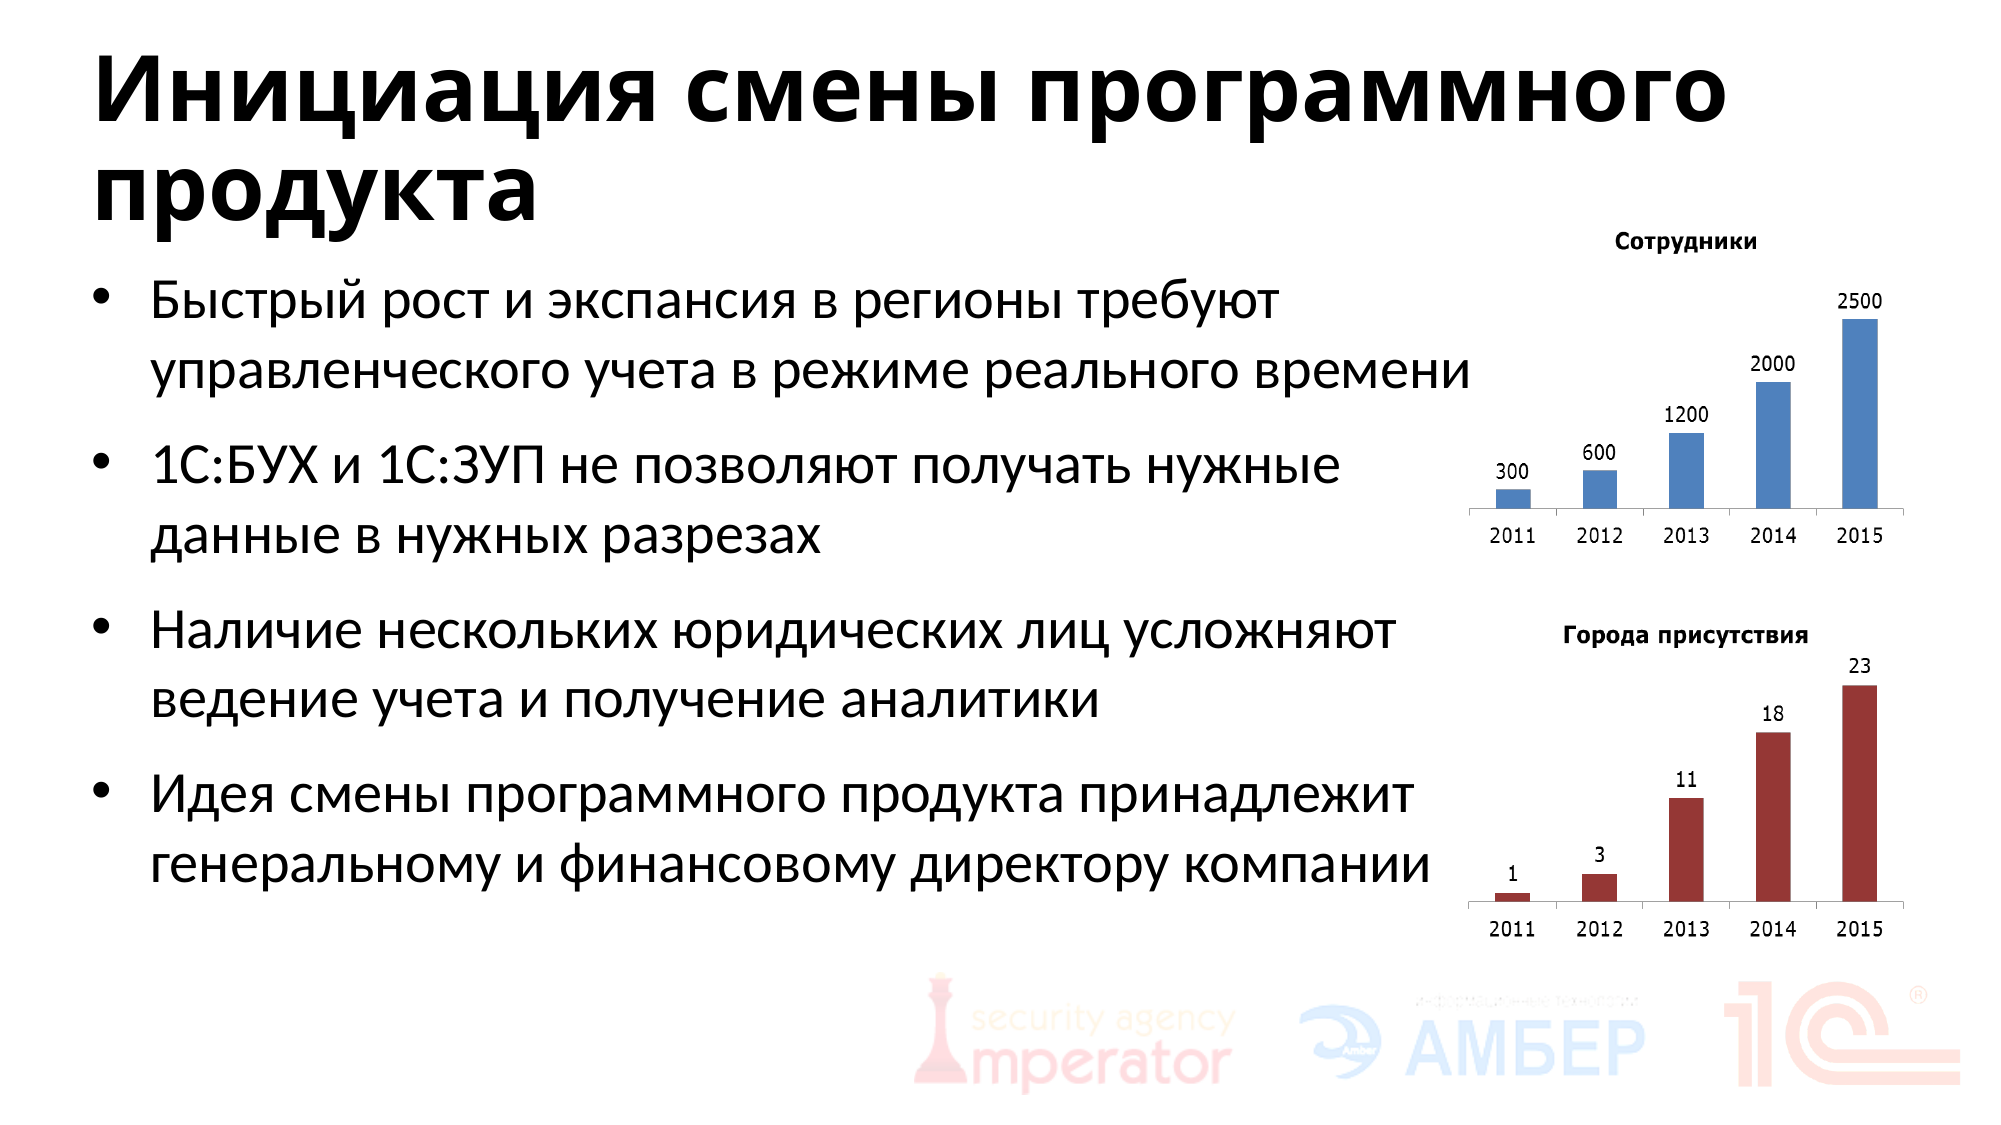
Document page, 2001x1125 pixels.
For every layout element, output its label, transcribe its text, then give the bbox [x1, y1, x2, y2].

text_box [1449, 208, 1923, 563]
text_box Быстрый рост и экспансия в регионы требуют управленческого учета в режиме реального времени 1С:БУХ и 1С:ЗУП не позволяют получать нужные данные в нужных разрезах Наличие нескольких юридических лиц усложняют ведение учета и получение аналитики Идея смены программного продукта принадлежит генеральному и финансовому директору компании [76, 252, 1496, 956]
text_box Инициация смены программного продукта [76, 32, 1919, 251]
picture [1715, 972, 1968, 1095]
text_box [1449, 601, 1923, 956]
picture [1274, 972, 1678, 1095]
picture [914, 972, 1237, 1095]
